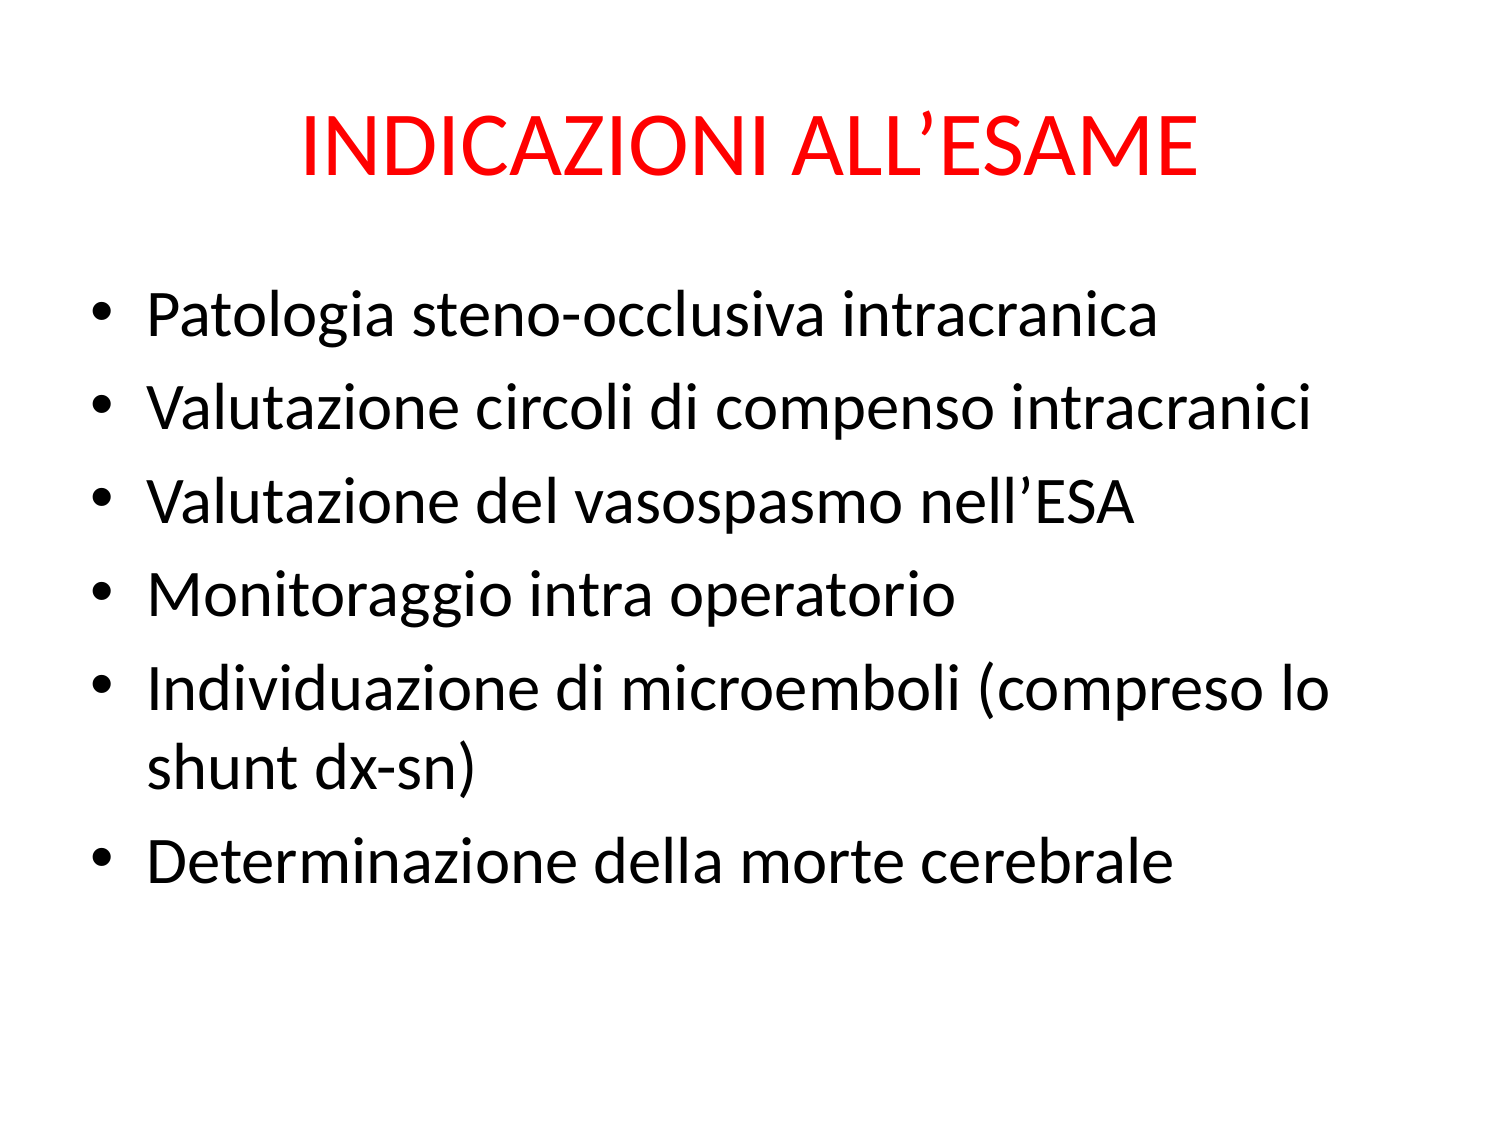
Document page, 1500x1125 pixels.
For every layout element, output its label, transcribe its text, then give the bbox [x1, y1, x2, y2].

list Patologia steno-occlusiva intracranica Valutazione circoli di compenso intracranici Valutazione del vasospasmo nell’ESA Monitoraggio intra operatorio Individuazione di microemboli (compreso lo shunt dx-sn) Determinazione della morte cerebrale [75, 262, 1425, 1005]
title INDICAZIONI ALL’ESAME [75, 45, 1425, 233]
